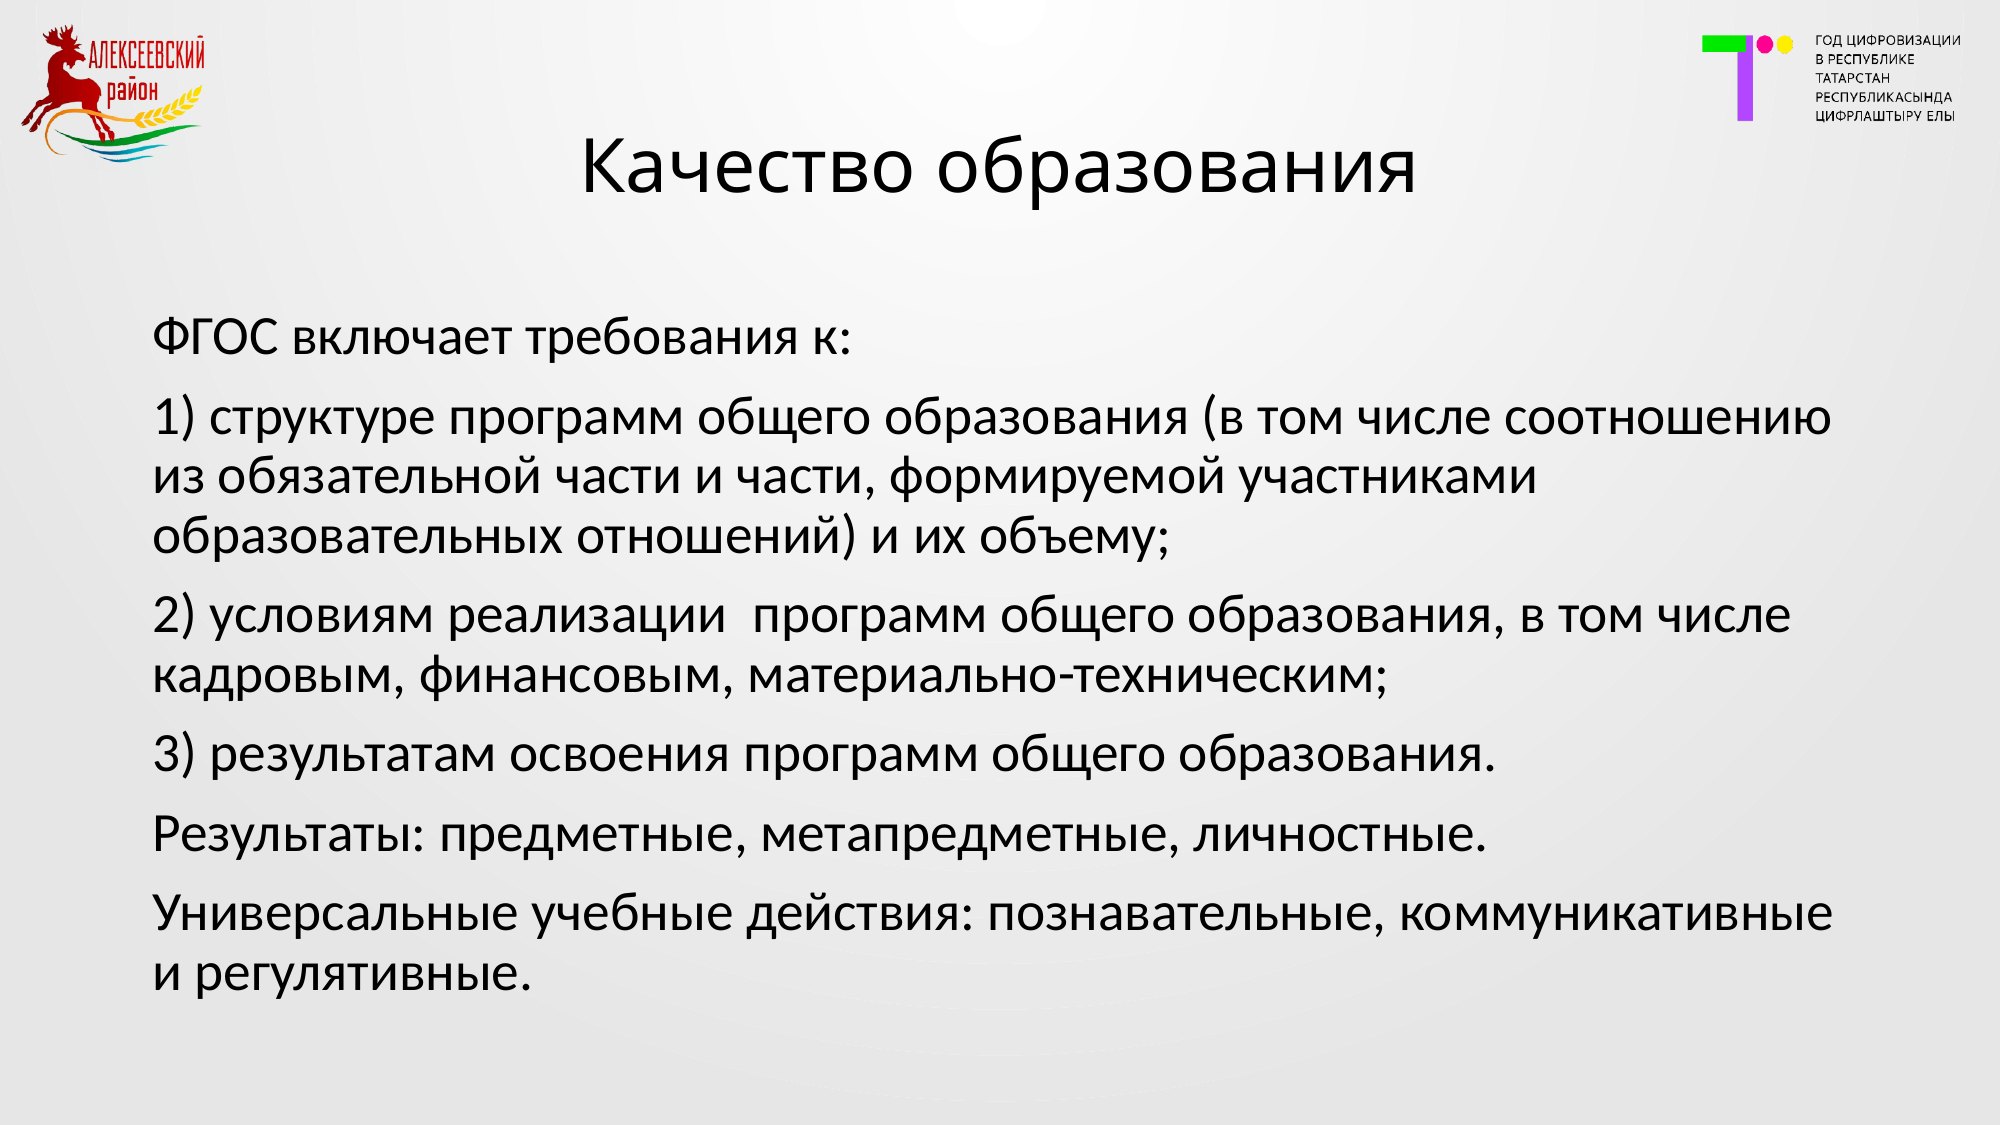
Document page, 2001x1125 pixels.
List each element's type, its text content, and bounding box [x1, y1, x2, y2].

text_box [0, 13, 1970, 182]
title Качество образования [137, 182, 1863, 278]
list ФГОС включает требования к: 1) структуре программ общего образования (в том числе соотношению из обязательной части и части, формируемой участниками образовательных отношений) и их объему; 2) условиям реализации программ общего образования, в том числе кадровым, финансовым, материально-техническим; 3) результатам освоения программ общего образования. Результаты: предметные, метапредметные, личностные. Универсальные учебные действия: познавательные, коммуникативные и регулятивные. [137, 299, 1863, 1014]
